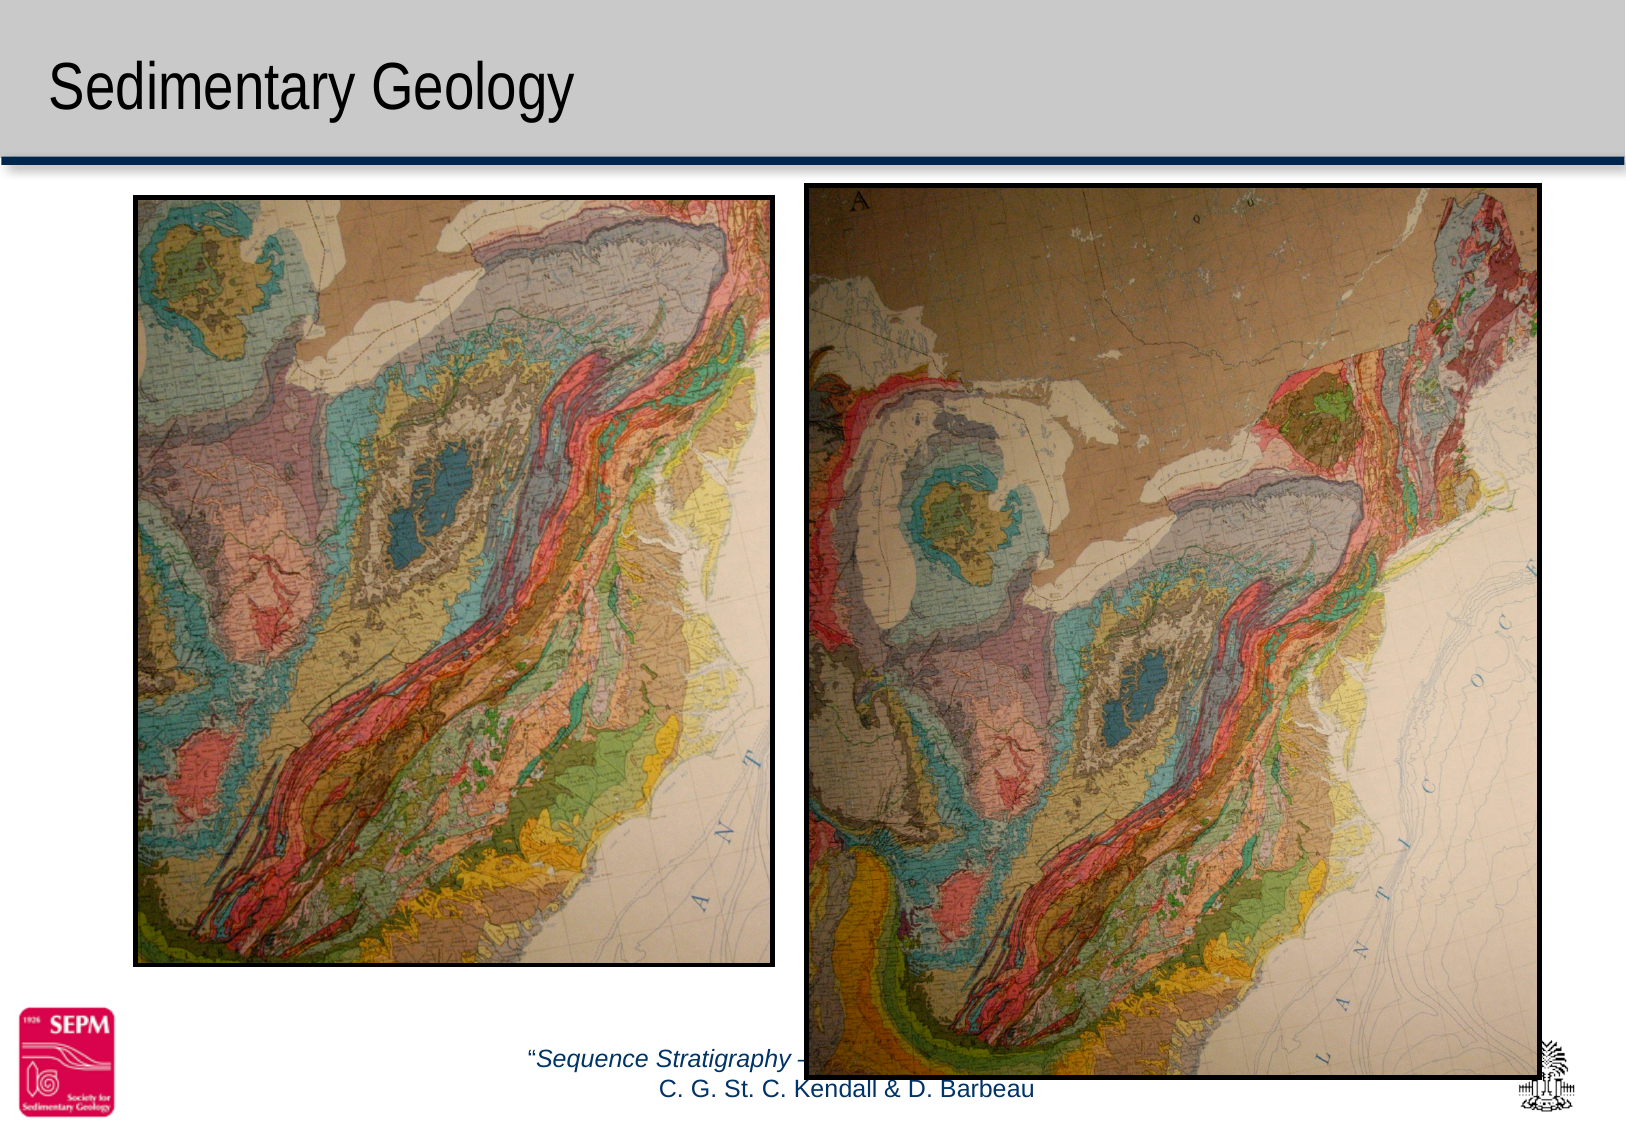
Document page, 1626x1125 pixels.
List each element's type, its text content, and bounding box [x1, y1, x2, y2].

picture [1505, 1034, 1589, 1120]
title Sedimentary Geology [33, 27, 873, 150]
picture [15, 1005, 119, 1120]
picture [808, 187, 1538, 1076]
picture [137, 199, 771, 963]
